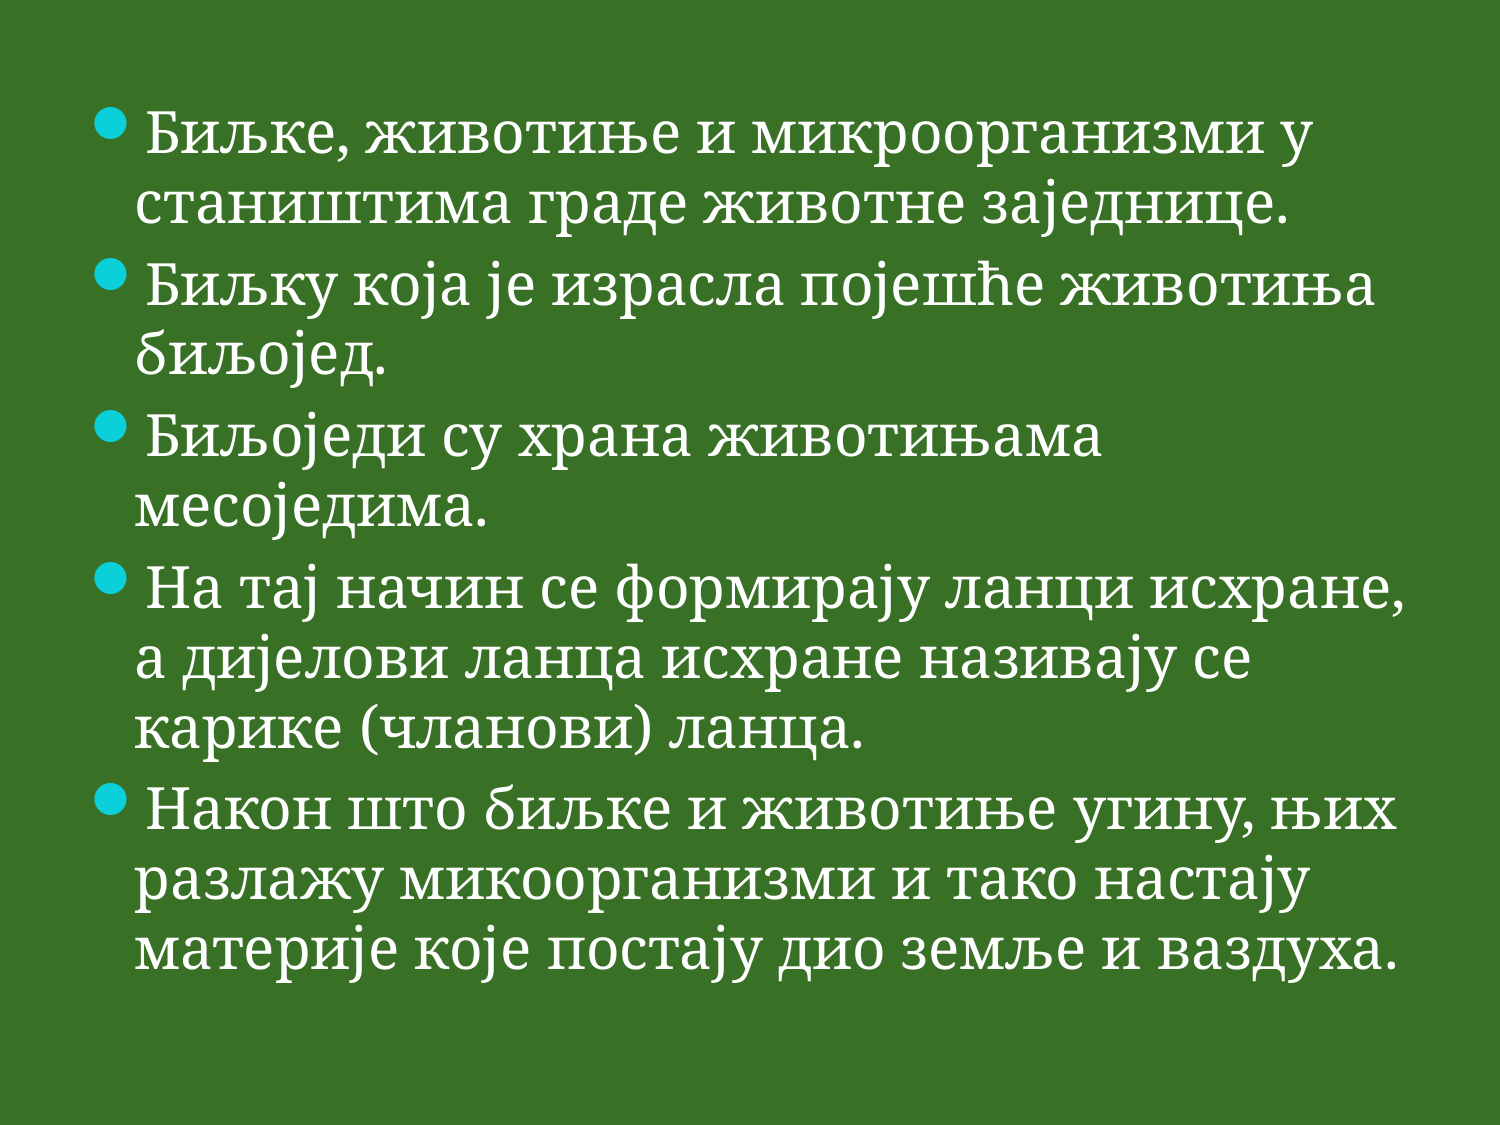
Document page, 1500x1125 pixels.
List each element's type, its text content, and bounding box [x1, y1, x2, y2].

list Биљке, животиње и микроорганизми у стаништима граде животне заједнице. Биљку која је израсла појешће животиња биљојед. Биљоједи су храна животињама месоједима. На тај начин се формирају ланци исхране, а дијелови ланца исхране називају се карике (чланови) ланца. Након што биљке и животиње угину, њих разлажу микоорганизми и тако настају материје које постају дио земље и ваздуха. [75, 87, 1425, 808]
